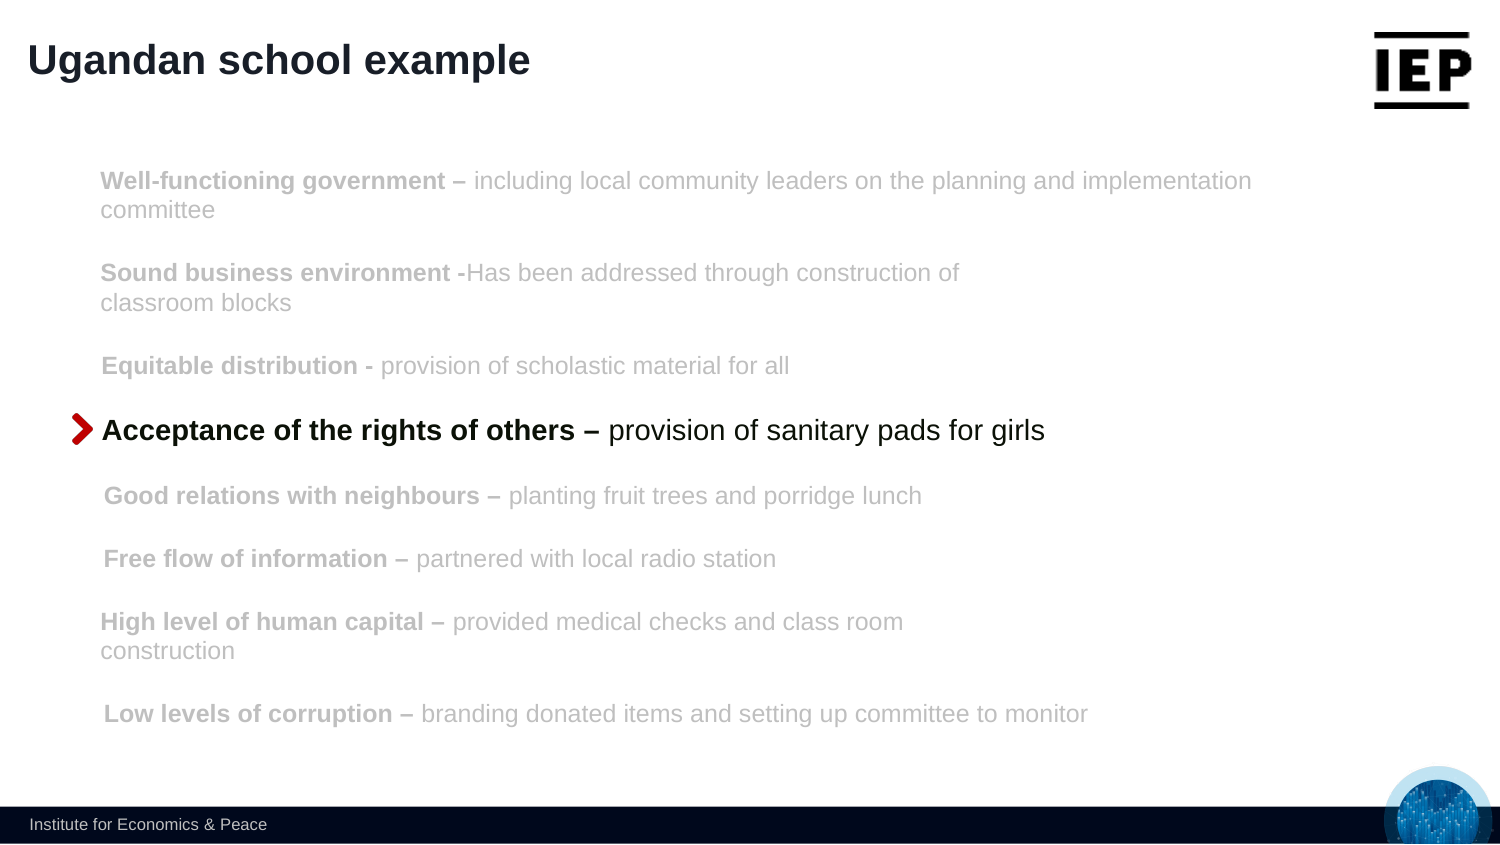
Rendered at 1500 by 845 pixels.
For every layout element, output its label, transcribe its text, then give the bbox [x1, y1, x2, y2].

picture [1377, 760, 1500, 844]
text_box Ugandan school example [27, 27, 941, 73]
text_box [100, 164, 1271, 729]
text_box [72, 411, 1073, 447]
picture [1373, 32, 1473, 109]
